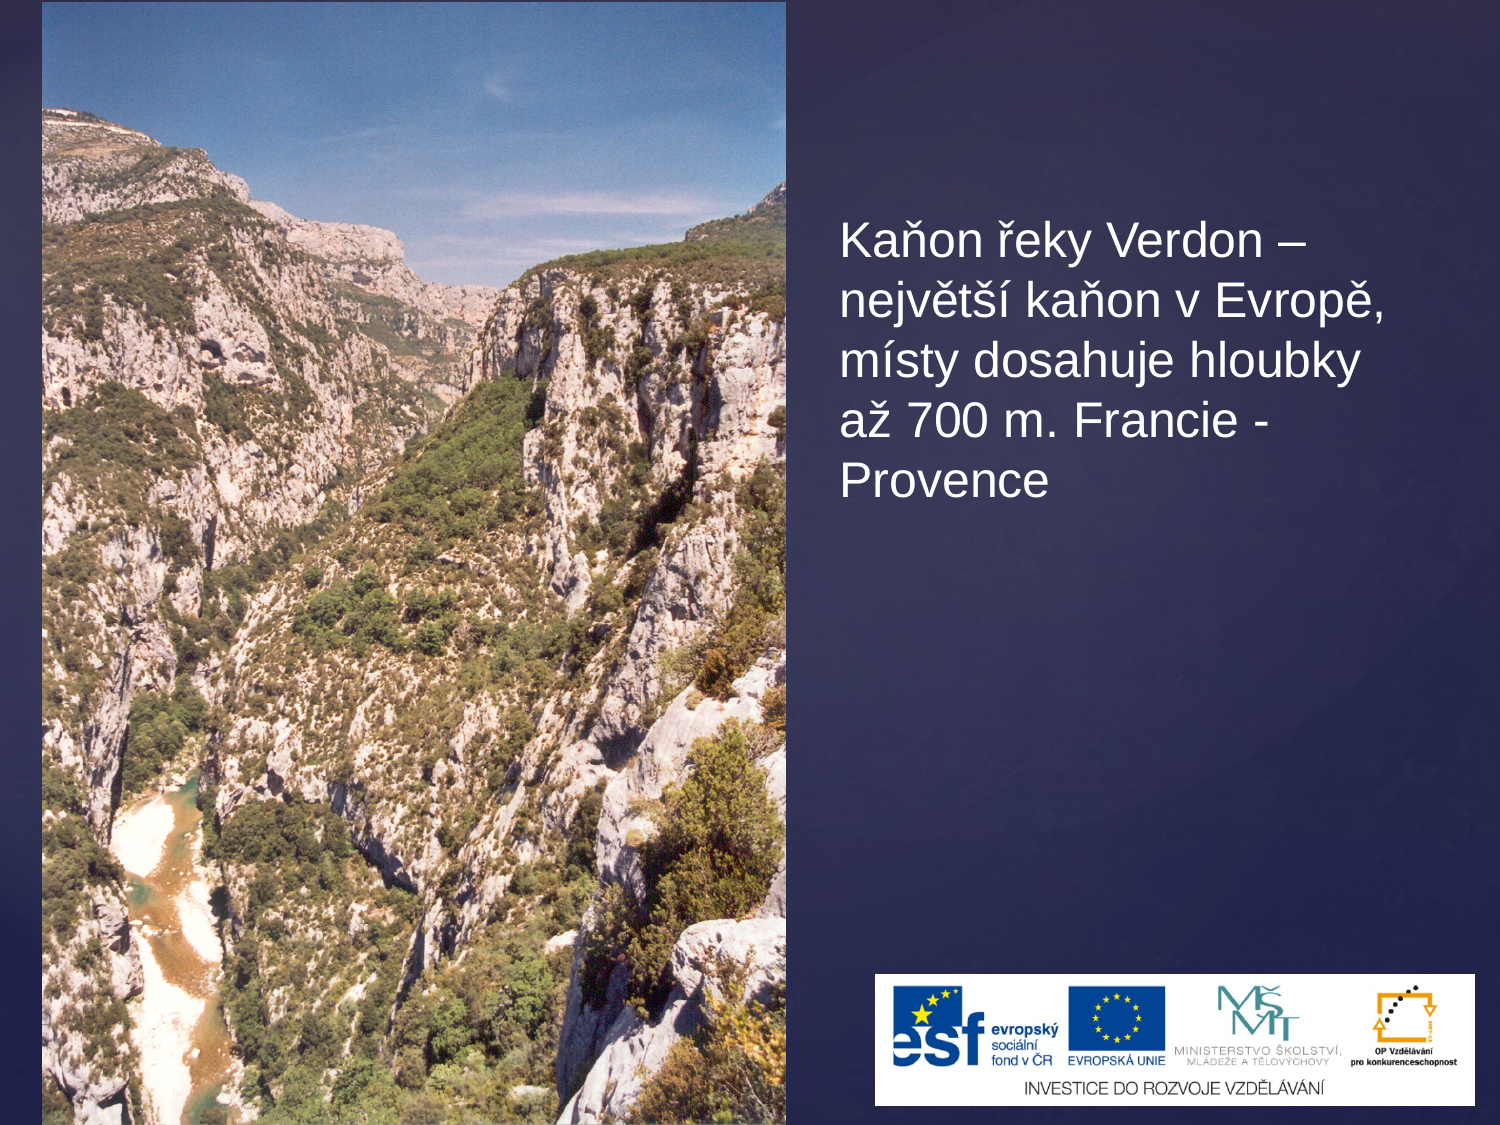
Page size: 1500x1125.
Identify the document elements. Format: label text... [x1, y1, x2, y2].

picture [874, 974, 1476, 1107]
picture [41, 2, 786, 1125]
text_box Kaňon řeky Verdon – největší kaňon v Evropě, místy dosahuje hloubky až 700 m. Francie - Provence [825, 199, 1463, 515]
